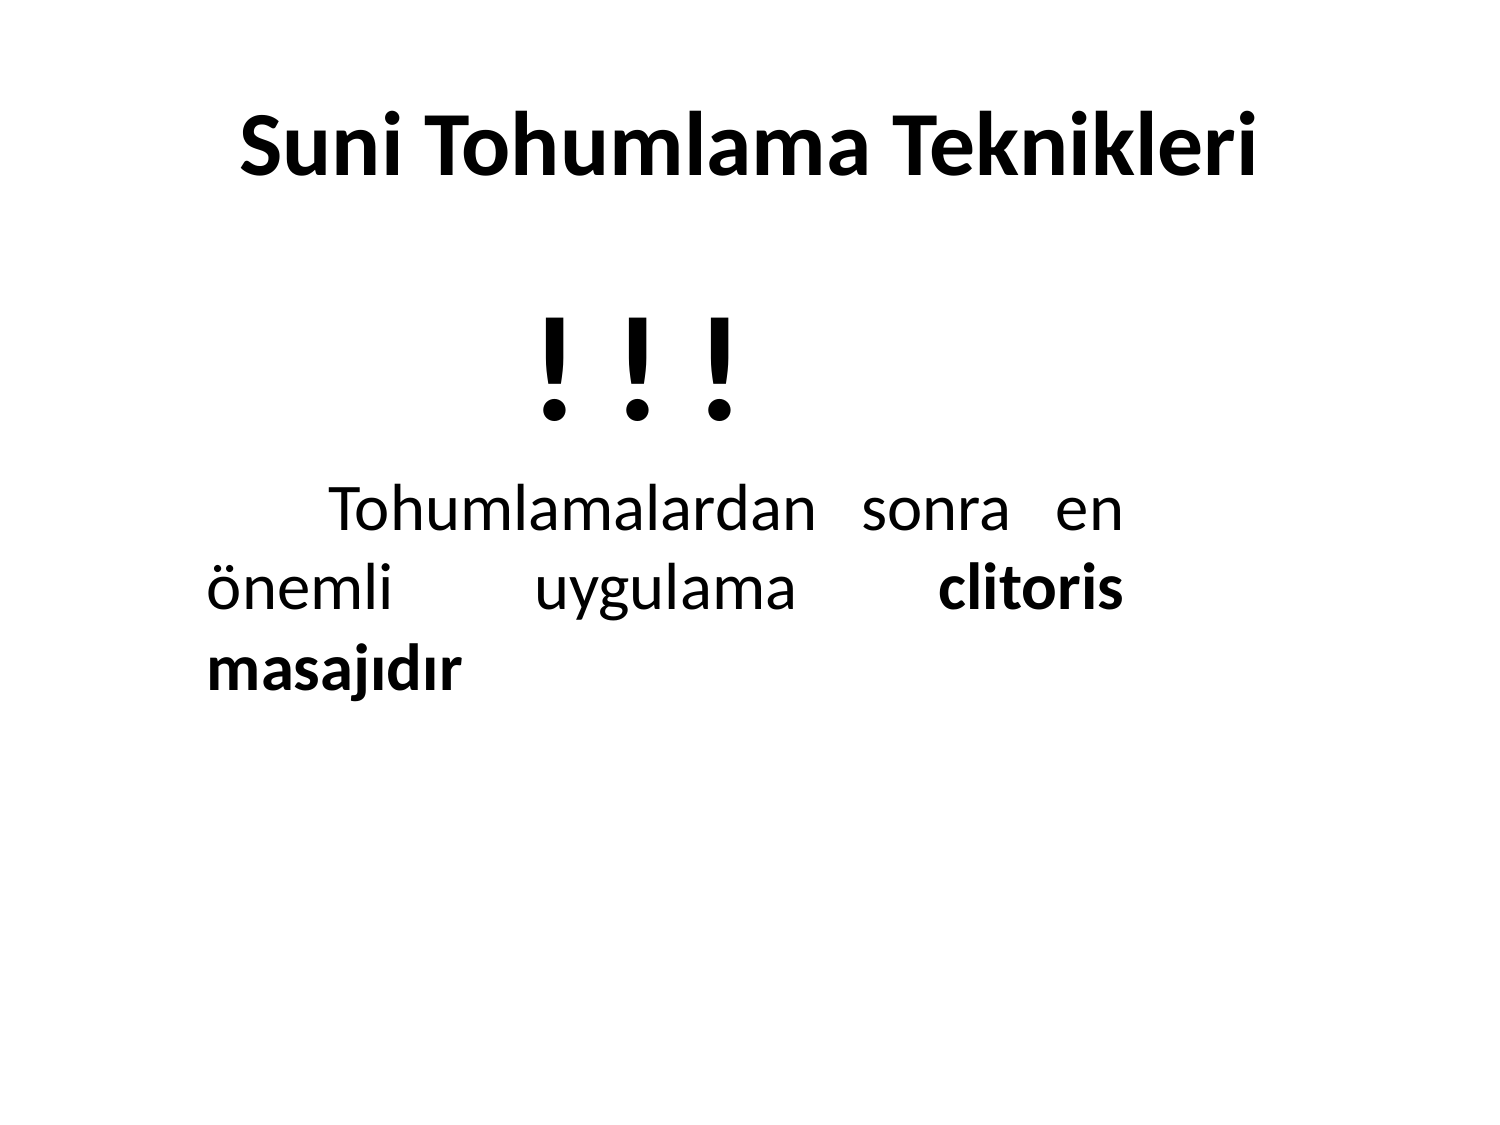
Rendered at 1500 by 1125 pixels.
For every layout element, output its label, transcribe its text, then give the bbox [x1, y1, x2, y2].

list ! ! ! Tohumlamalardan sonra en önemli uygulama clitoris masajıdır [135, 262, 1140, 1005]
title Suni Tohumlama Teknikleri [75, 45, 1425, 233]
